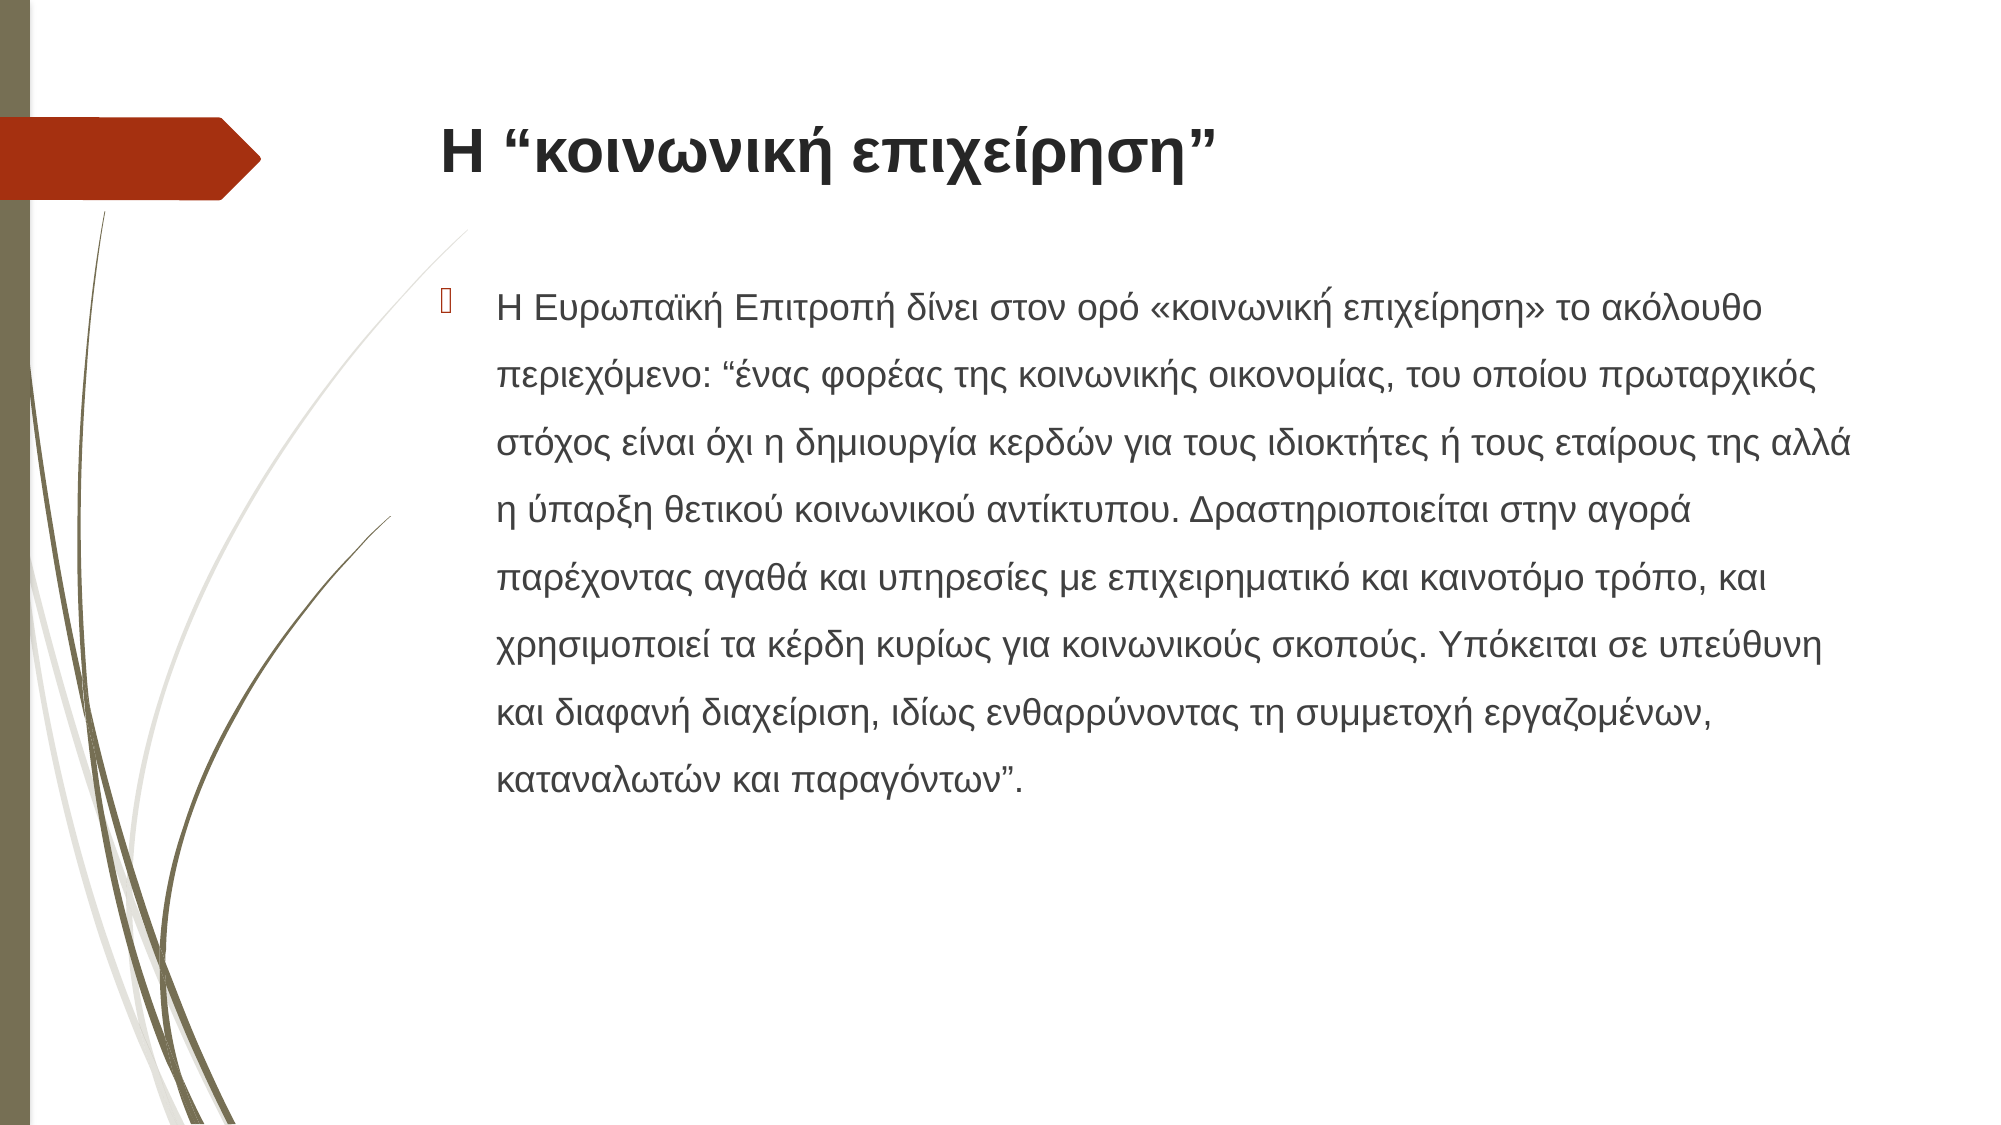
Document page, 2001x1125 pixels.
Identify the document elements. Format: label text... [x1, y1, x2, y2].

title Η “κοινωνική επιχείρηση” [425, 102, 1888, 252]
list Η Ευρωπαϊκή Επιτροπή δίνει στον ορό «κοινωνική́ επιχείρηση» το ακόλουθο περιεχόμενο: “ένας φορέας της κοινωνικής οικονομίας, του οποίου πρωταρχικός στόχος είναι όχι η δημιουργία κερδών για τους ιδιοκτήτες ή τους εταίρους της αλλά η ύπαρξη θετικού κοινωνικού αντίκτυπου. Δραστηριοποιείται στην αγορά παρέχοντας αγαθά και υπηρεσίες με επιχειρηματικό και καινοτόμο τρόπο, και χρησιμοποιεί τα κέρδη κυρίως για κοινωνικούς σκοπούς. Υπόκειται σε υπεύθυνη και διαφανή διαχείριση, ιδίως ενθαρρύνοντας τη συμμετοχή εργαζομένων, καταναλωτών και παραγόντων”. [424, 252, 1888, 873]
